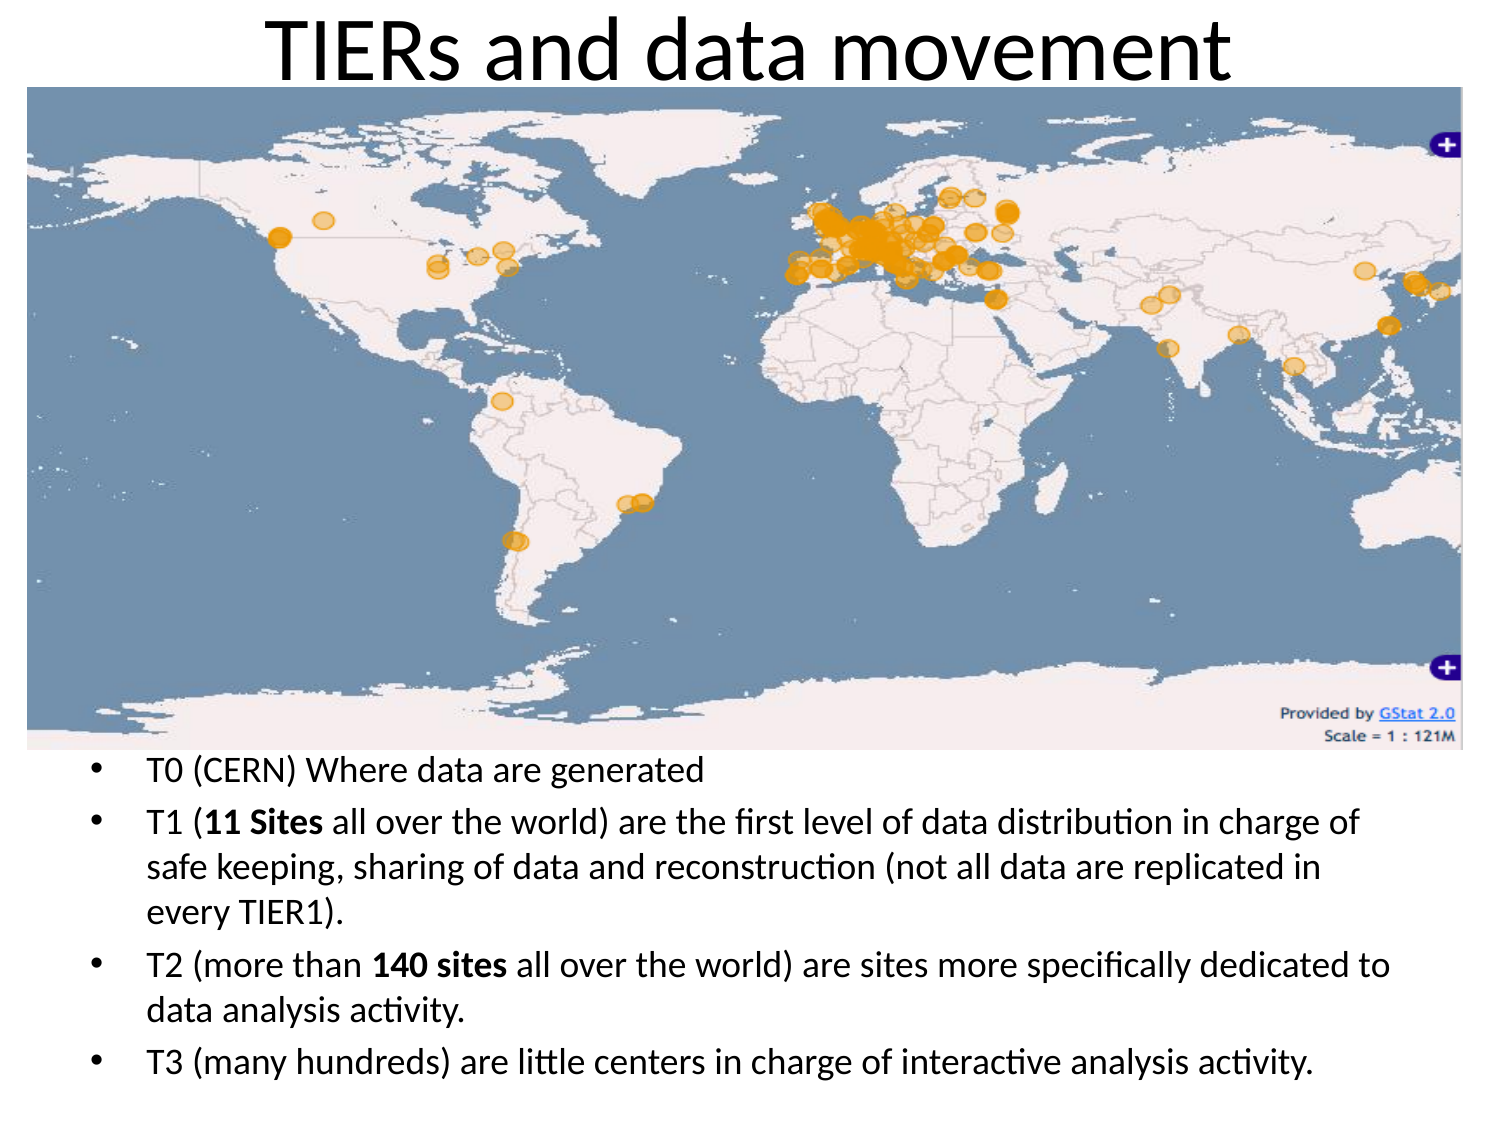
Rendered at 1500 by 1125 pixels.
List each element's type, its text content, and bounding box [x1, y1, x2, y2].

picture [26, 87, 1463, 751]
list T0 (CERN) Where data are generated T1 (11 Sites all over the world) are the first level of data distribution in charge of safe keeping, sharing of data and reconstruction (not all data are replicated in every TIER1). T2 (more than 140 sites all over the world) are sites more specifically dedicated to data analysis activity. T3 (many hundreds) are little centers in charge of interactive analysis activity. [75, 758, 1425, 1125]
title TIERs and data movement [75, 0, 1425, 85]
